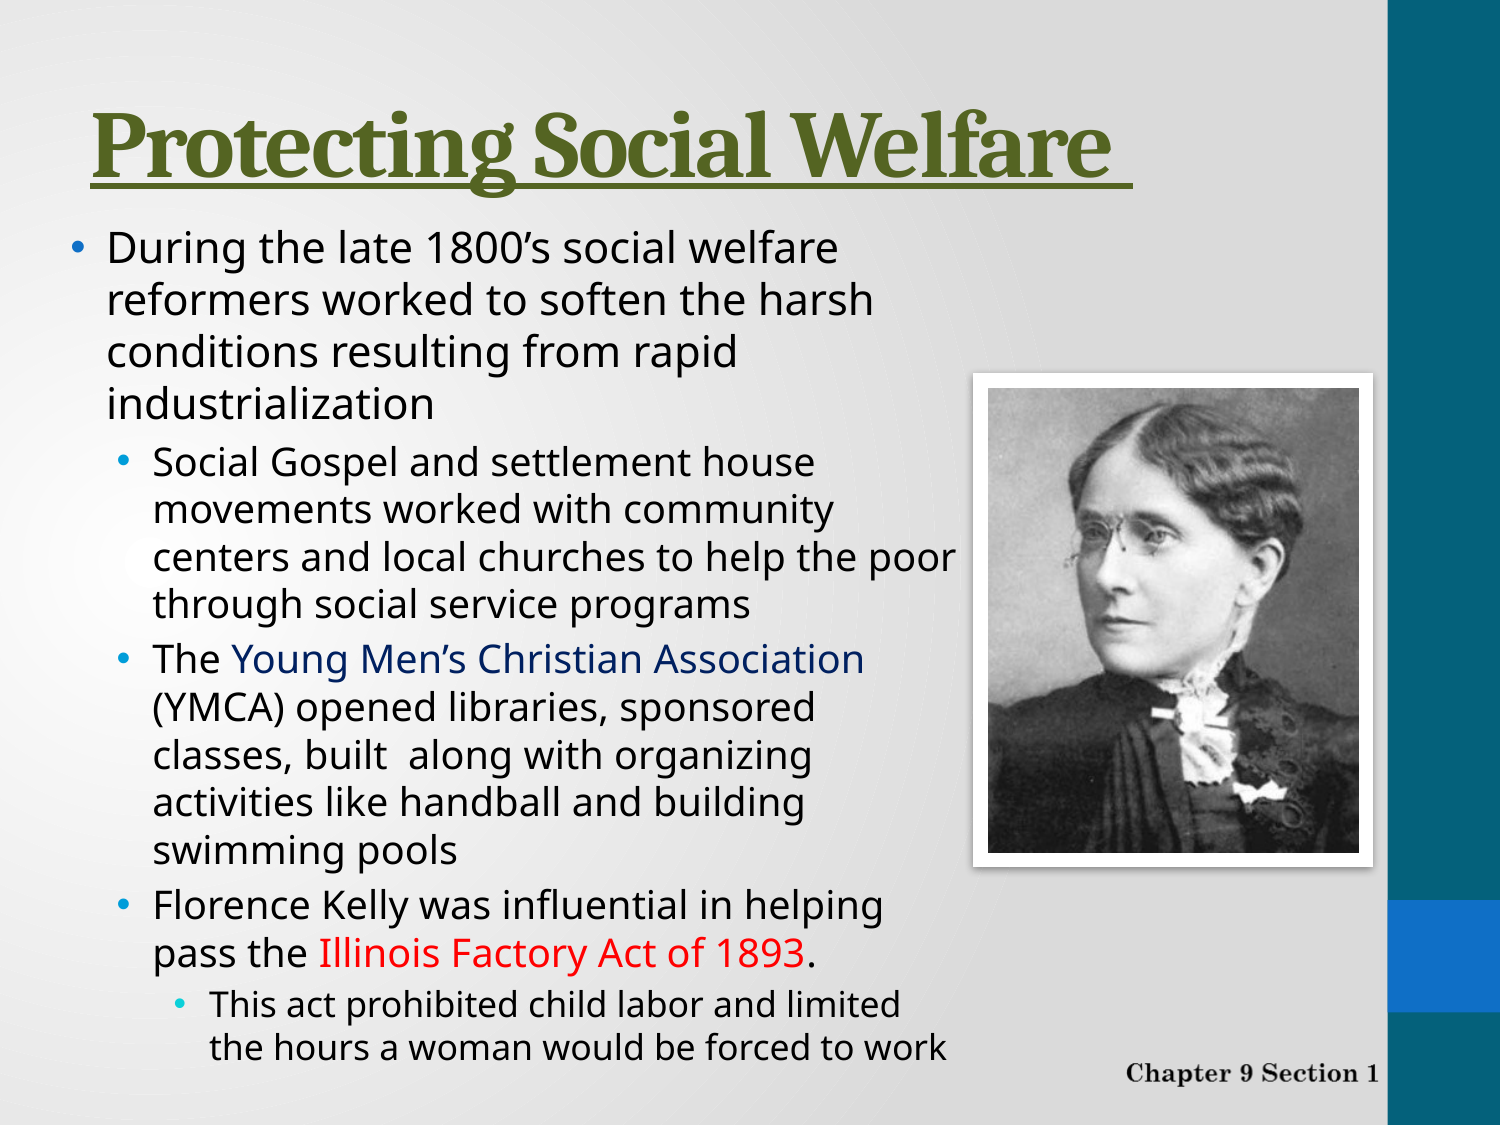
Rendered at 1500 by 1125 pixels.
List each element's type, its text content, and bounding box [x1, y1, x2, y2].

picture [986, 386, 1360, 854]
picture [1106, 1049, 1387, 1103]
list During the late 1800’s social welfare reformers worked to soften the harsh conditions resulting from rapid industrialization Social Gospel and settlement house movements worked with community centers and local churches to help the poor through social service programs The Young Men’s Christian Association (YMCA) opened libraries, sponsored classes, built along with organizing activities like handball and building swimming pools Florence Kelly was influential in helping pass the Illinois Factory Act of 1893. This act prohibited child labor and limited the hours a woman would be forced to work [37, 212, 975, 1103]
title Protecting Social Welfare [75, 45, 1325, 233]
